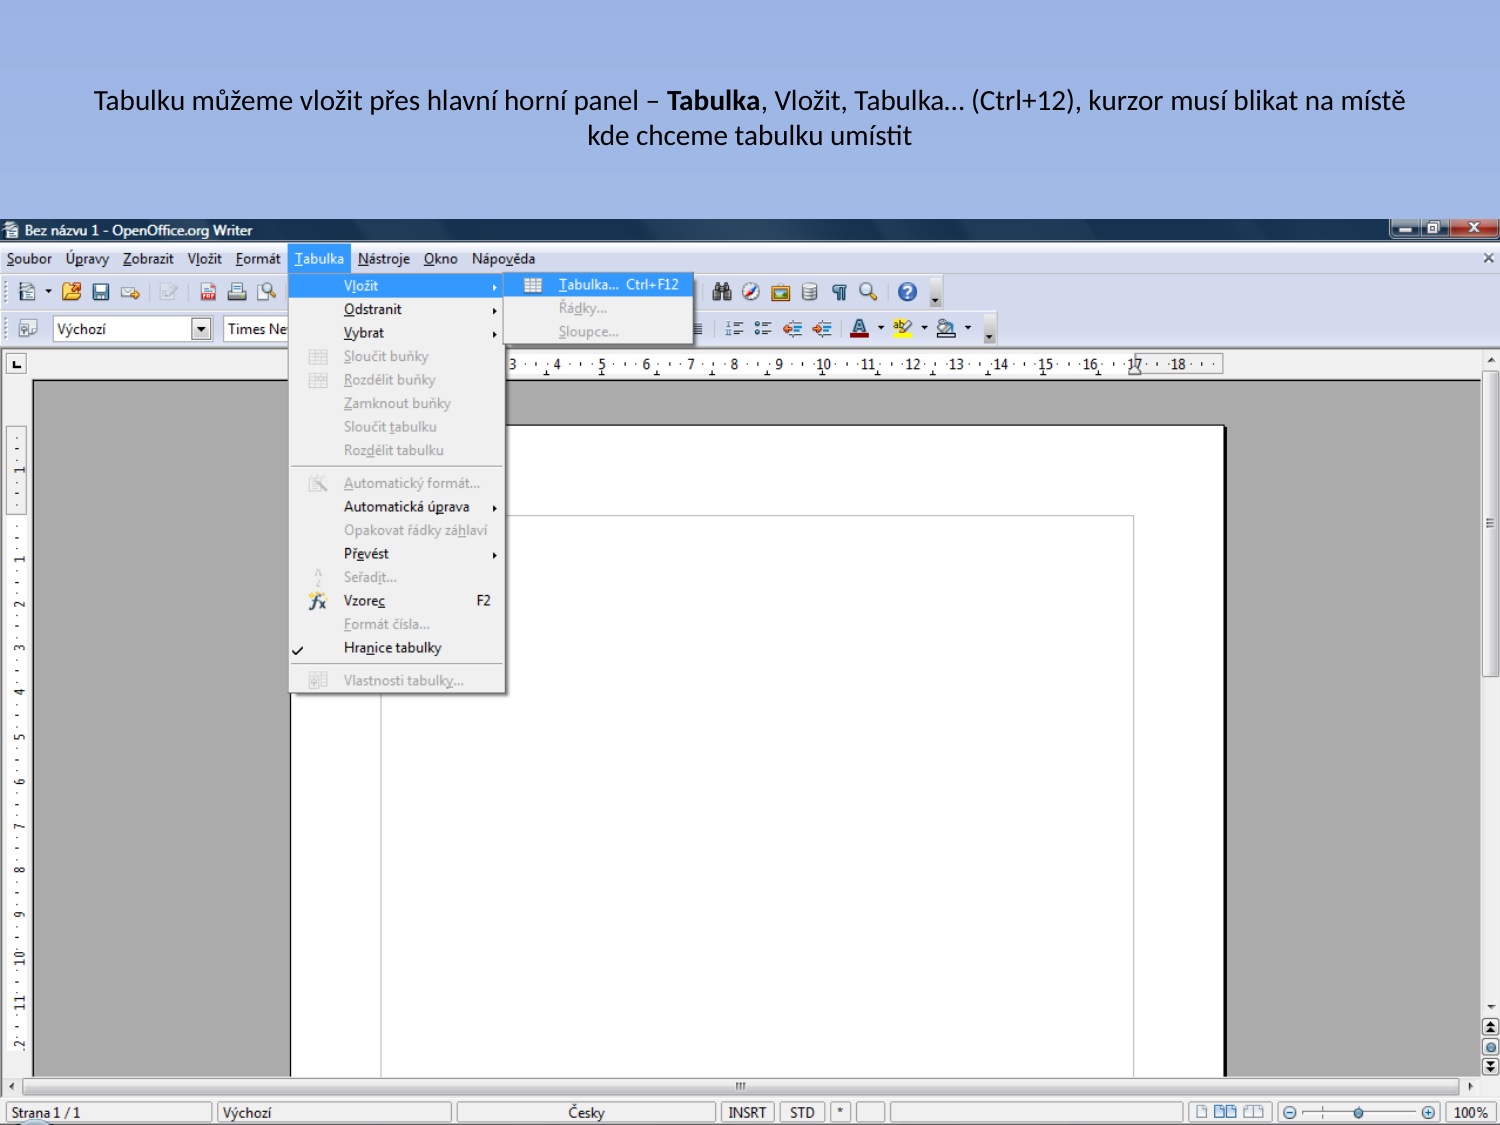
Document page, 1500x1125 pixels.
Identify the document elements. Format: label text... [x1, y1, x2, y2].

picture [0, 219, 1500, 1125]
title Tabulku můžeme vložit přes hlavní horní panel – Tabulka, Vložit, Tabulka… (Ctrl+12), kurzor musí blikat na místě kde chceme tabulku umístit [75, 0, 1425, 218]
